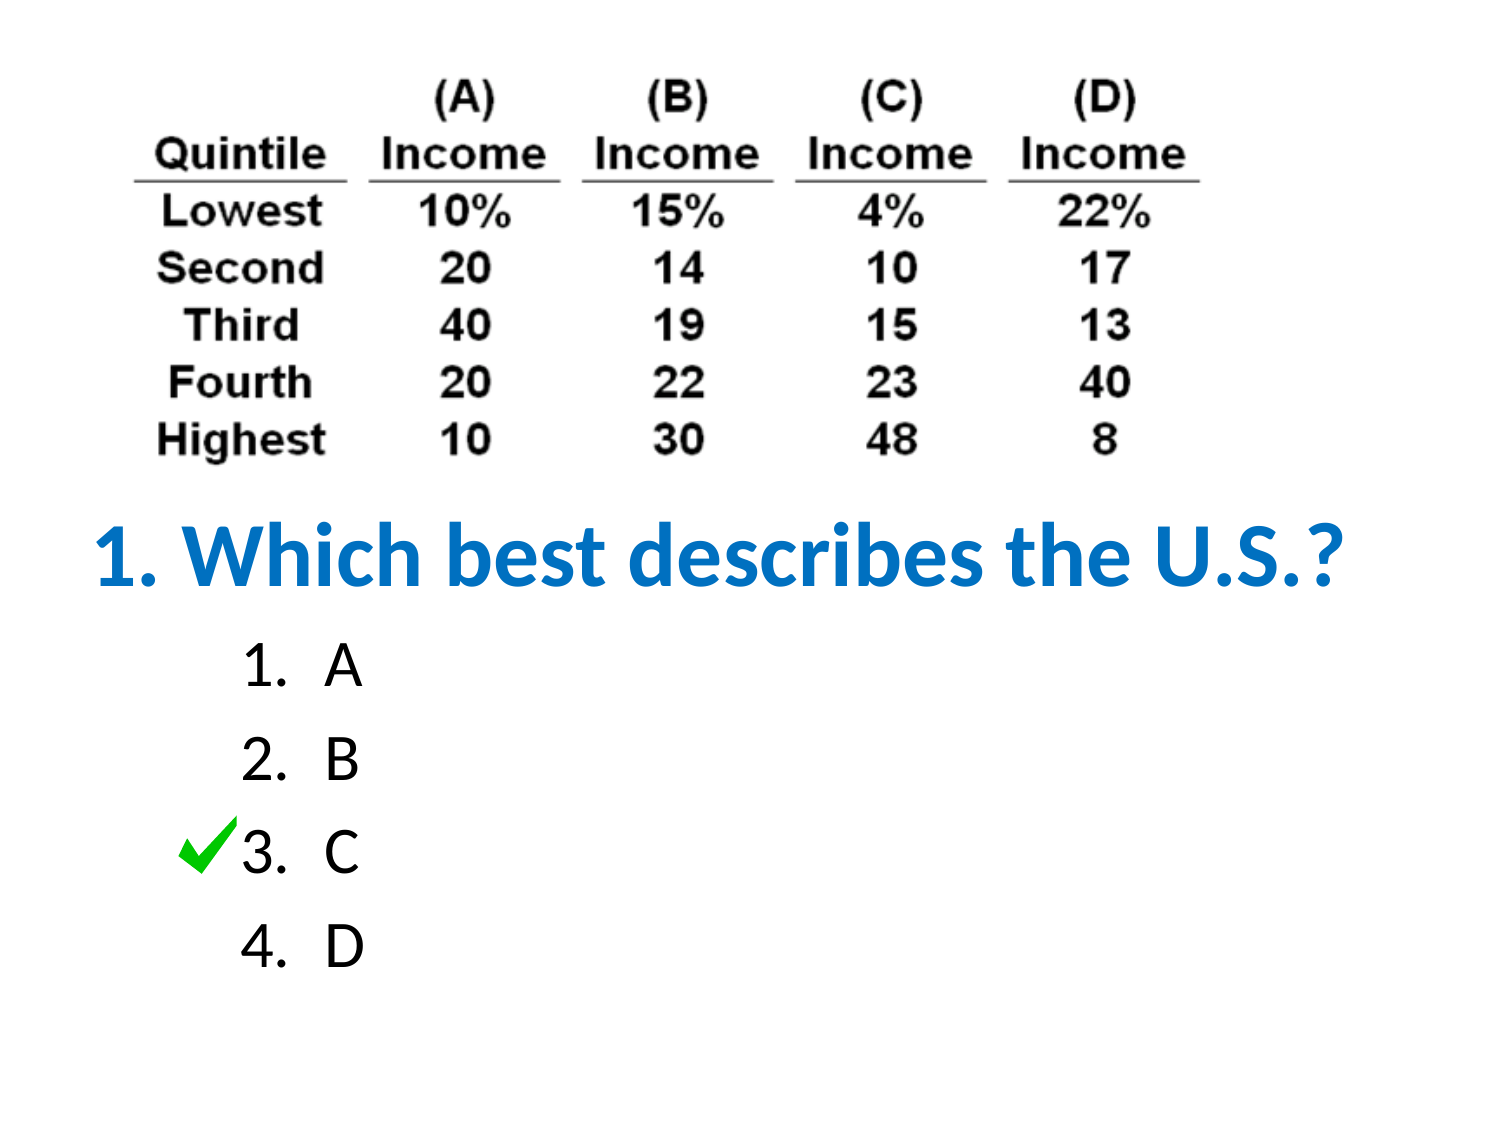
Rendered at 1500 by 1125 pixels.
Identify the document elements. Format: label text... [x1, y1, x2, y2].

title 1. Which best describes the U.S.? [75, 425, 1375, 675]
list A B C D [225, 612, 550, 1005]
picture [112, 49, 1226, 501]
text_box [176, 813, 239, 876]
